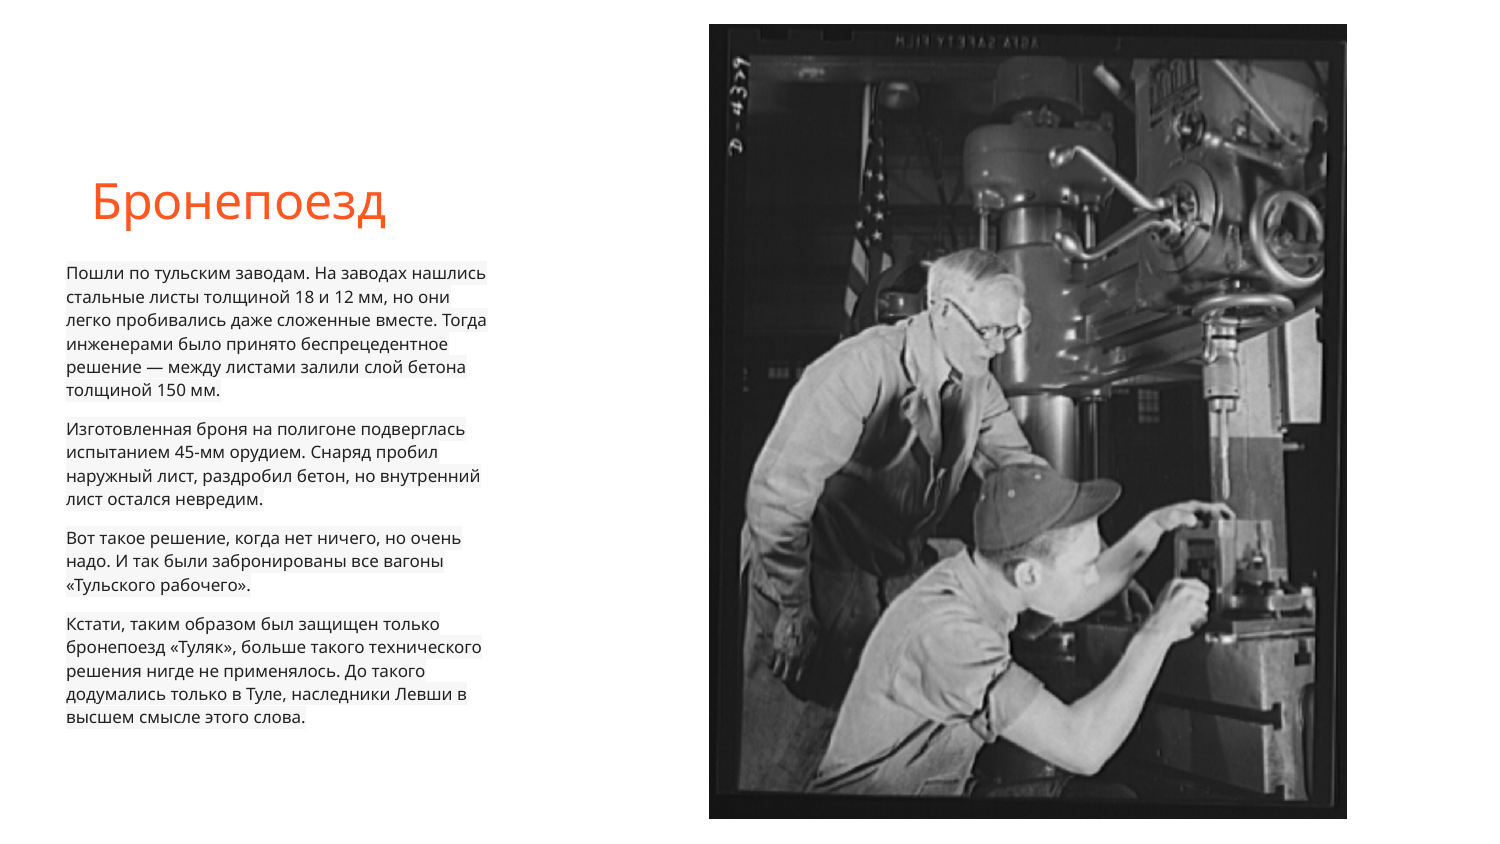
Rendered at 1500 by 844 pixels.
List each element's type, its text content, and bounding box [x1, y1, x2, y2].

list Пошли по тульским заводам. На заводах нашлись стальные листы толщиной 18 и 12 мм, но они легко пробивались даже сложенные вместе. Тогда инженерами было принято беспрецедентное решение — между листами залили слой бетона толщиной 150 мм. Изготовленная броня на полигоне подверглась испытанием 45-мм орудием. Снаряд пробил наружный лист, раздробил бетон, но внутренний лист остался невредим. Вот такое решение, когда нет ничего, но очень надо. И так были забронированы все вагоны «Тульского рабочего». Кстати, таким образом был защищен только бронепоезд «Туляк», больше такого технического решения нигде не применялось. До такого додумались только в Туле, наследники Левши в высшем смысле этого слова. [51, 244, 512, 750]
picture [709, 24, 1347, 819]
title Бронепоезд [76, 120, 537, 245]
